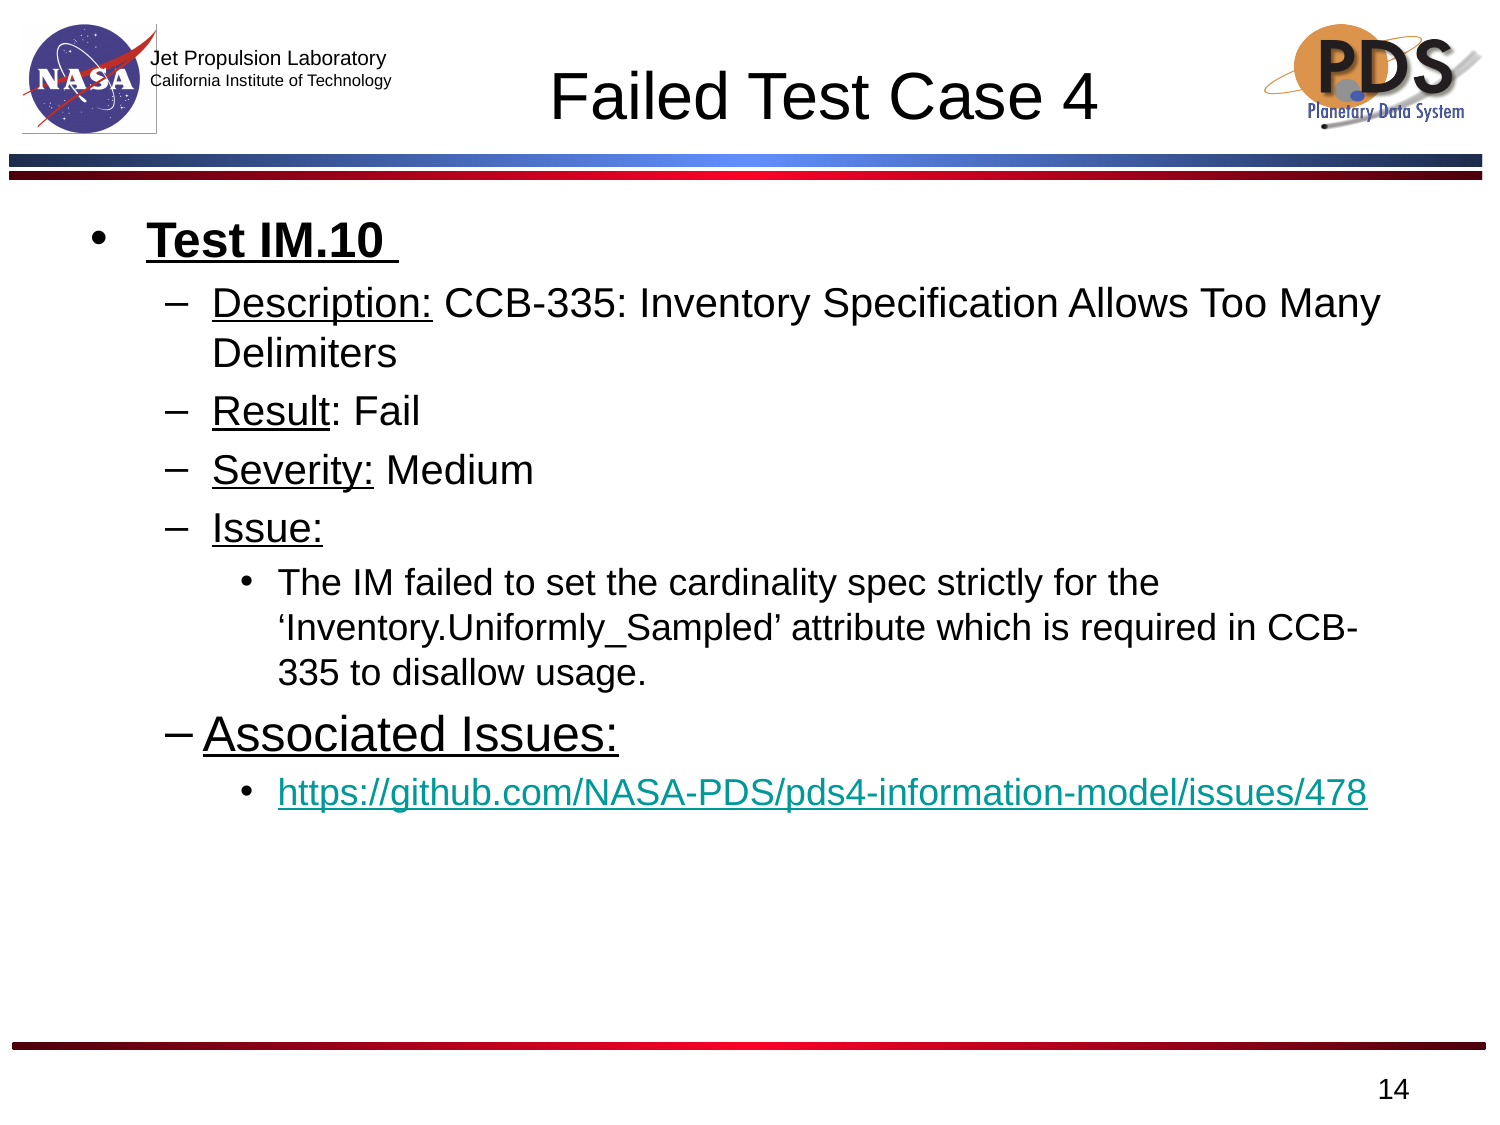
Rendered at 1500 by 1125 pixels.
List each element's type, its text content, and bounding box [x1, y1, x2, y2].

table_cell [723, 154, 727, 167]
title Failed Test Case 4 [399, 45, 1250, 150]
picture [1264, 24, 1483, 141]
picture [22, 24, 164, 141]
list Test IM.10 Description: CCB-335: Inventory Specification Allows Too Many Delimiters Result: Fail Severity: Medium Issue: The IM failed to set the cardinality spec strictly for the ‘Inventory.Uniformly_Sampled’ attribute which is required in CCB-335 to disallow usage. Associated Issues: https://github.com/NASA-PDS/pds4-information-model/issues/478 [75, 200, 1425, 1005]
slide_number ‹#› [1074, 1062, 1425, 1103]
